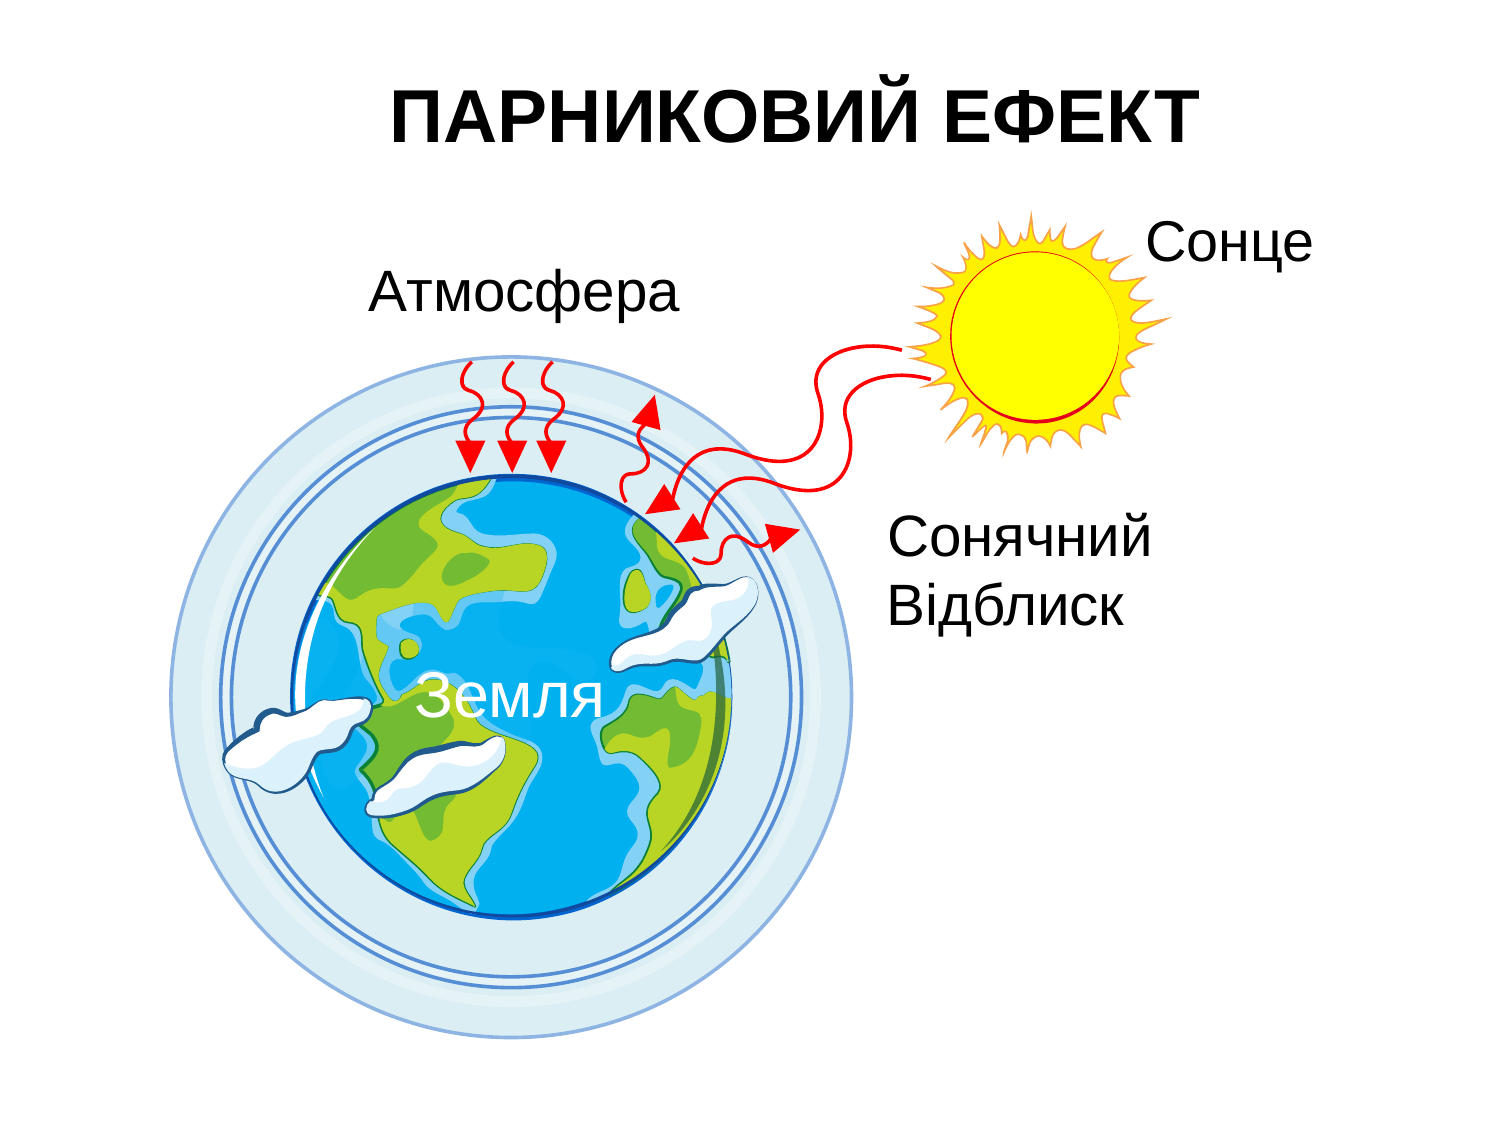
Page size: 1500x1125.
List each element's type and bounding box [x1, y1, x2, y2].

text_box [170, 59, 1330, 1038]
